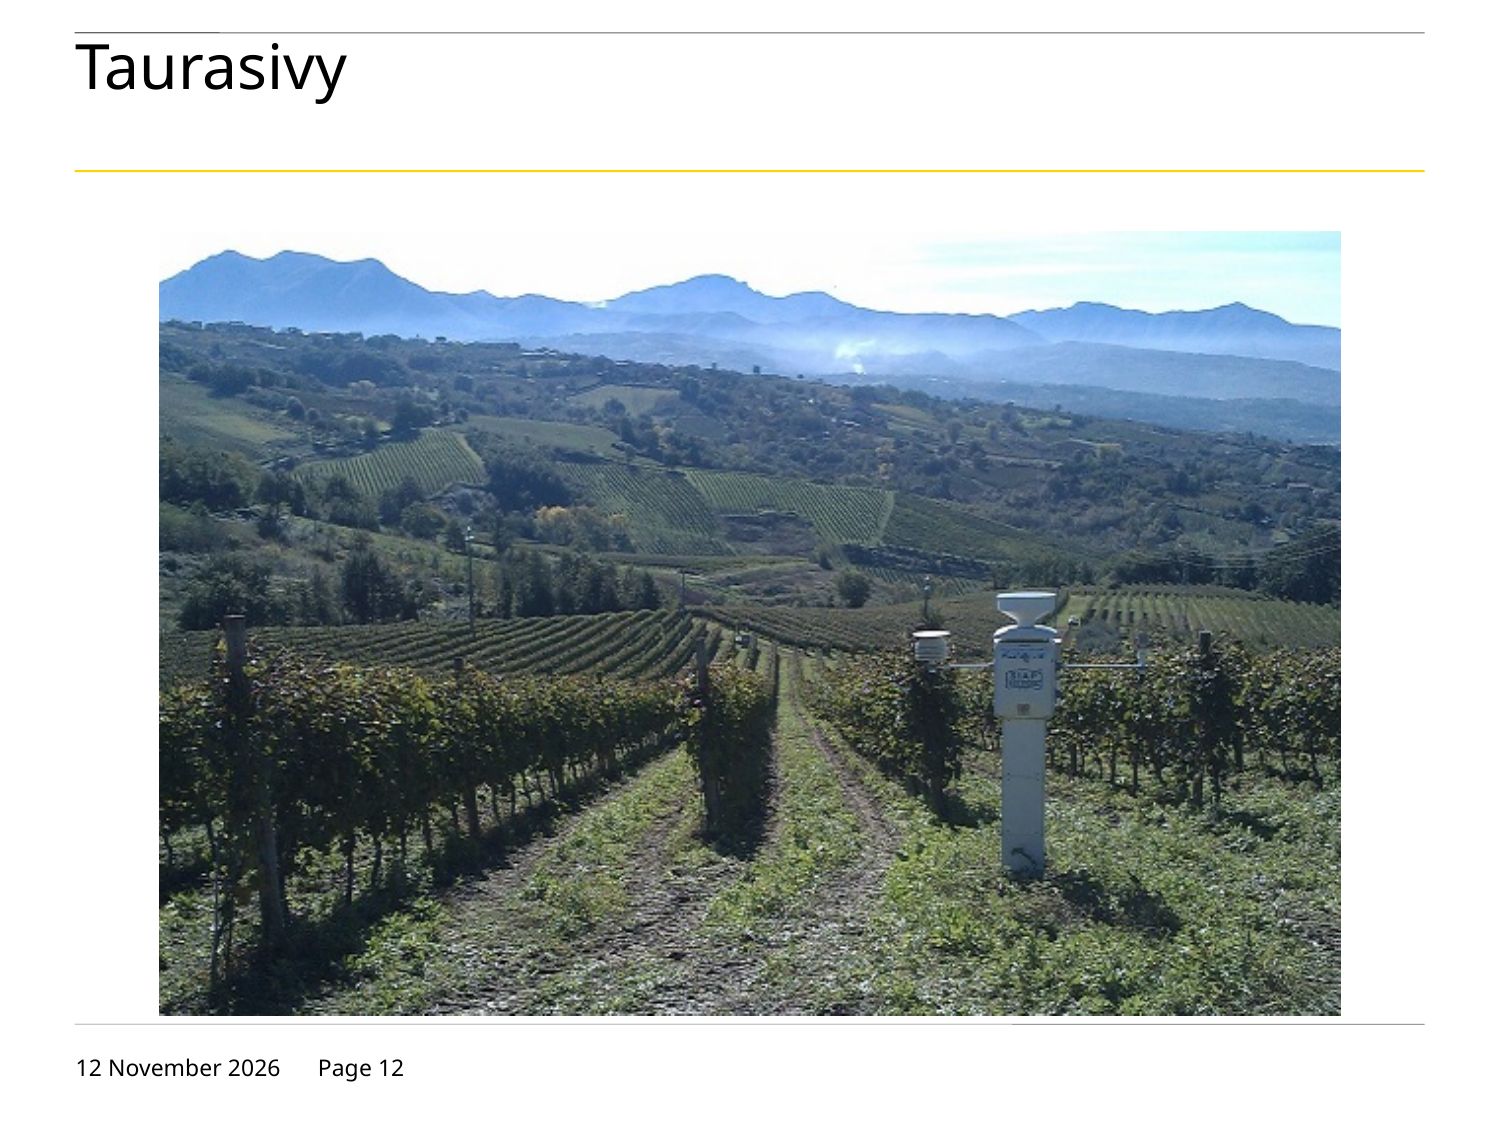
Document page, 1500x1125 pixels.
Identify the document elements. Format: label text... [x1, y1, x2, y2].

title Taurasivy [75, 32, 1426, 175]
slide_number Page 12 [317, 1053, 427, 1080]
picture [159, 231, 1341, 1016]
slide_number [75, 1053, 287, 1080]
